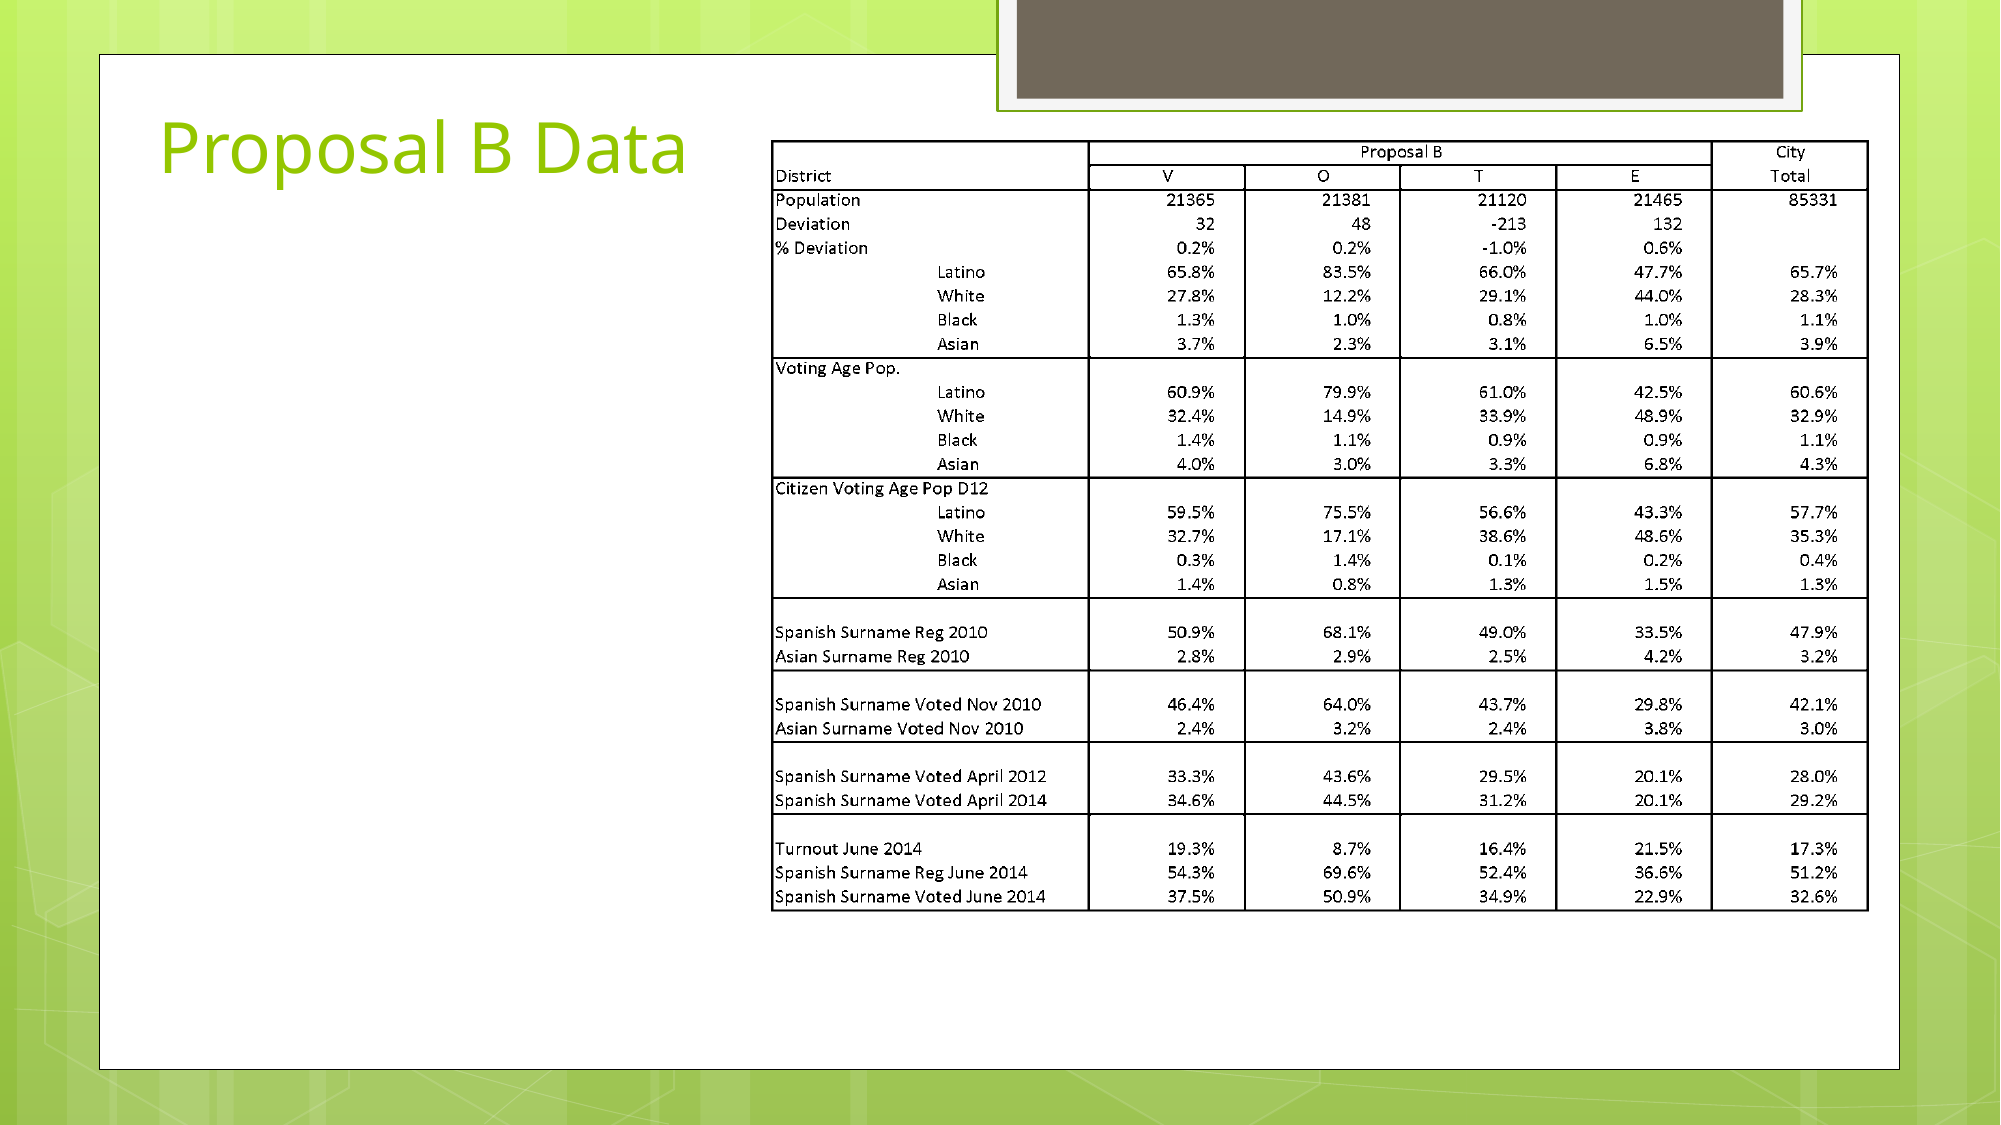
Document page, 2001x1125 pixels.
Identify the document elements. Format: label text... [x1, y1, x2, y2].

picture [749, 114, 1897, 1002]
title Proposal B Data [143, 94, 1612, 195]
